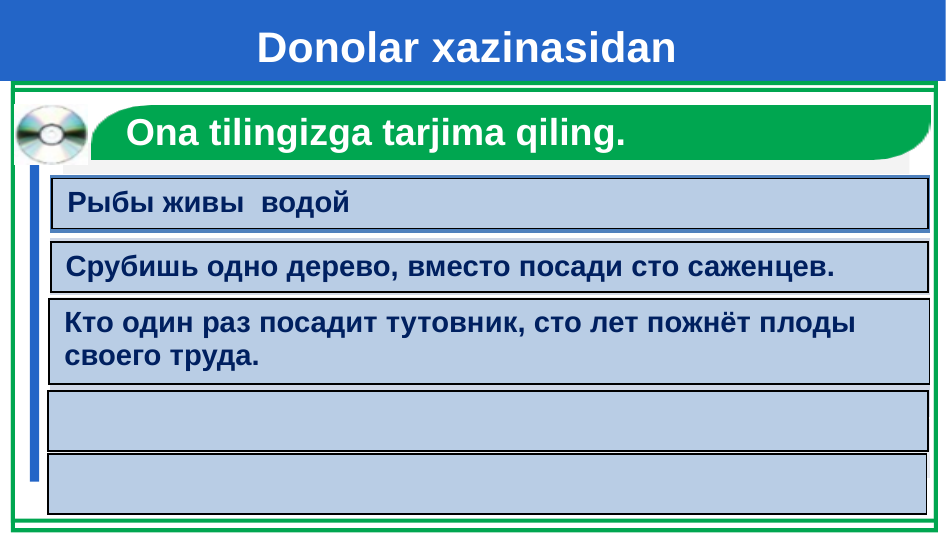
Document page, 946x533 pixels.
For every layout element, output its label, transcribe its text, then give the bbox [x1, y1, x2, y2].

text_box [10, 80, 939, 533]
text_box [0, 0, 946, 81]
picture [90, 105, 932, 160]
picture [14, 104, 88, 165]
title Donolar xazinasidan [49, 16, 723, 79]
